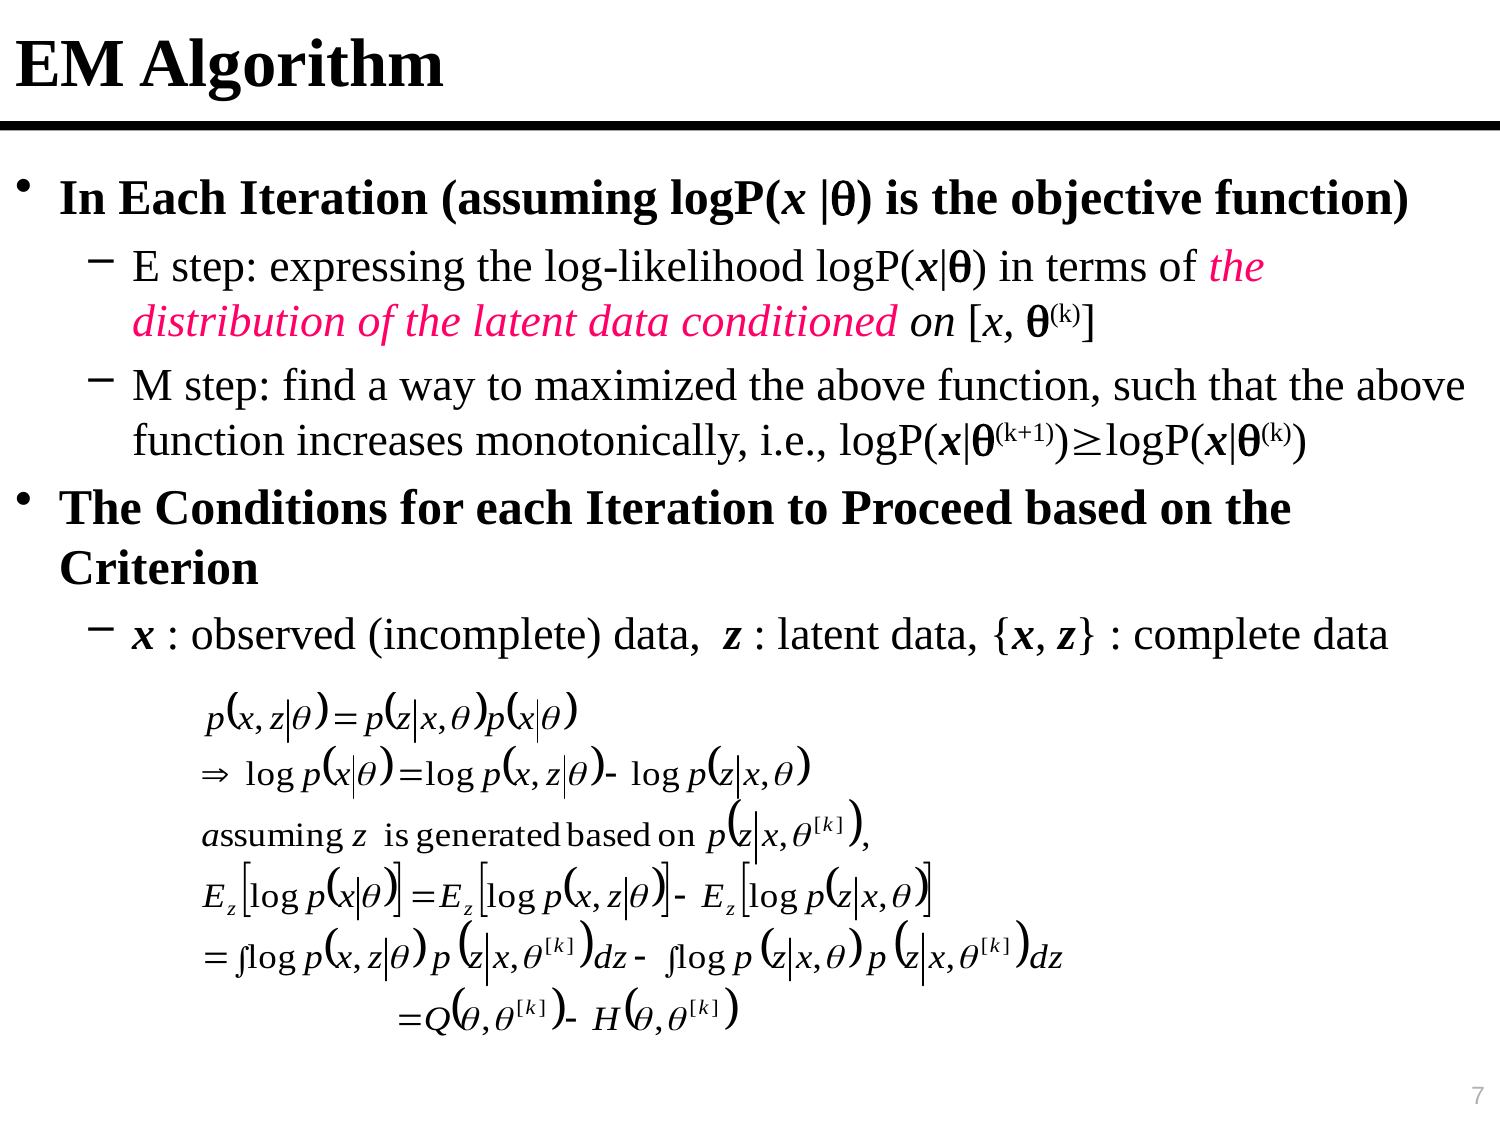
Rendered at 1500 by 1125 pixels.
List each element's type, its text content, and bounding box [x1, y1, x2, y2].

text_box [194, 692, 1071, 1046]
title EM Algorithm [0, 0, 1500, 119]
list In Each Iteration (assuming logP(x |) is the objective function) E step: expressing the log-likelihood logP(x|) in terms of the distribution of the latent data conditioned on [x, (k)] M step: find a way to maximized the above function, such that the above function increases monotonically, i.e., logP(x|(k+1))logP(x|(k)) The Conditions for each Iteration to Proceed based on the Criterion x : observed (incomplete) data, z : latent data, {x, z} : complete data [0, 148, 1500, 802]
slide_number 7 [1162, 1065, 1500, 1125]
